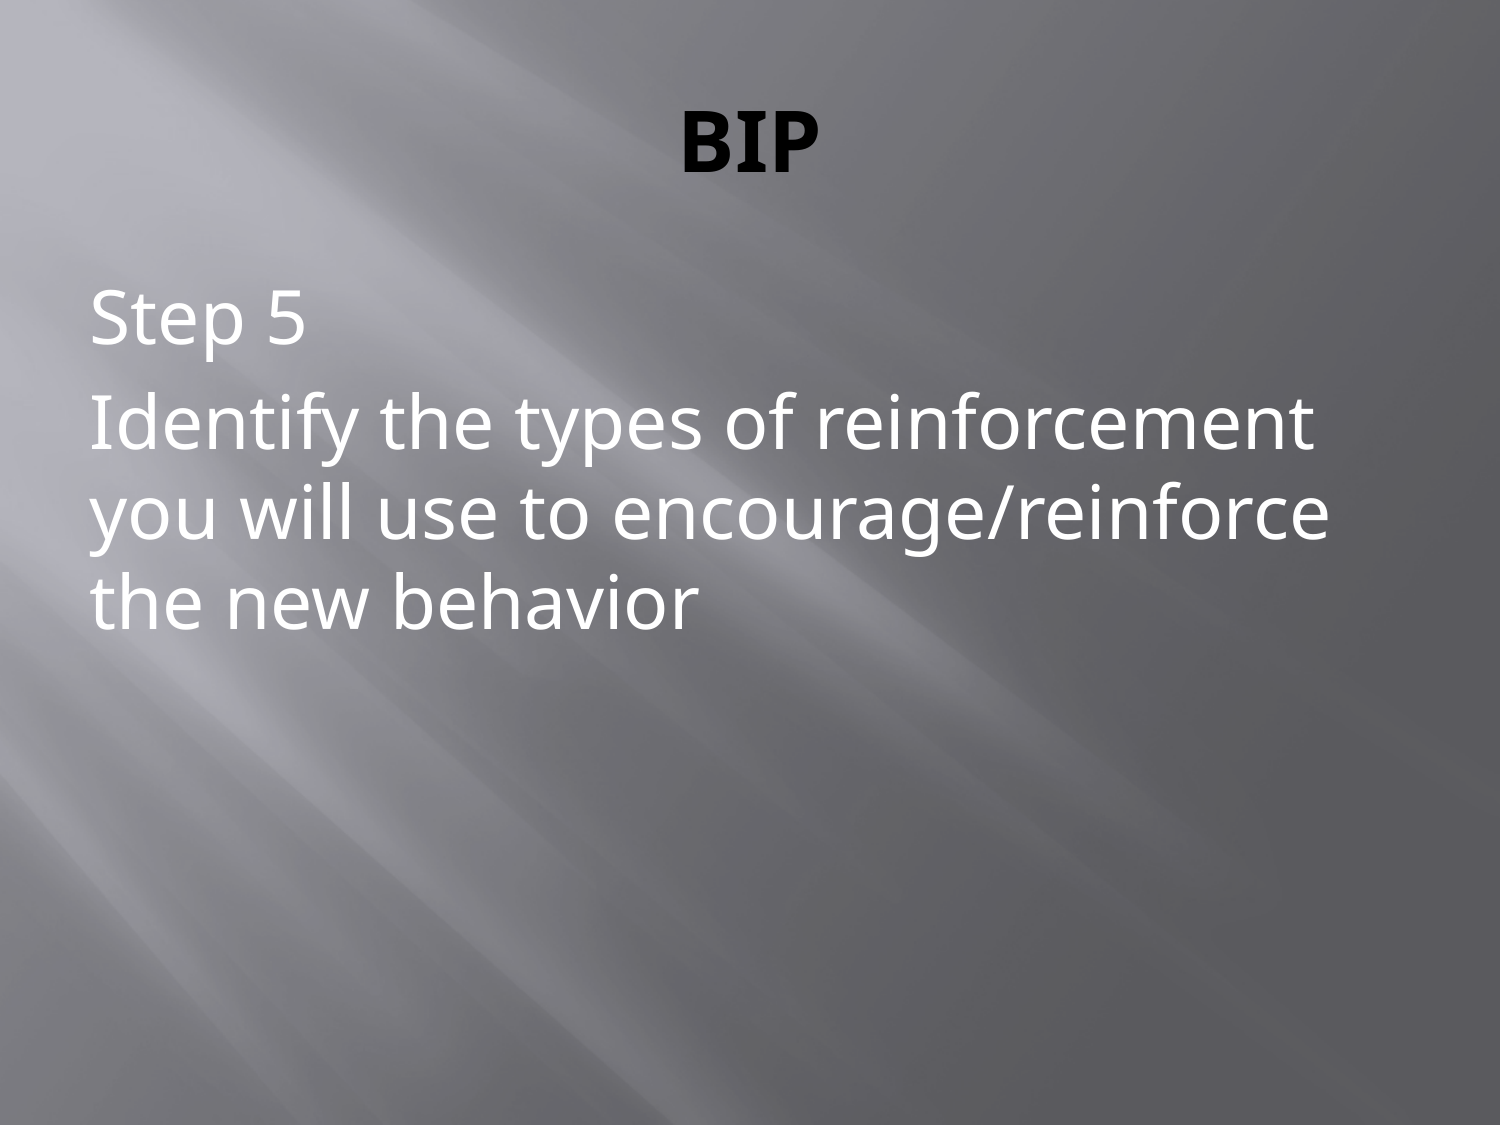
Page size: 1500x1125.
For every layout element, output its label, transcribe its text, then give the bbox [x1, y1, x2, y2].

title BIP [75, 45, 1425, 233]
list Step 5 Identify the types of reinforcement you will use to encourage/reinforce the new behavior [75, 262, 1425, 1035]
